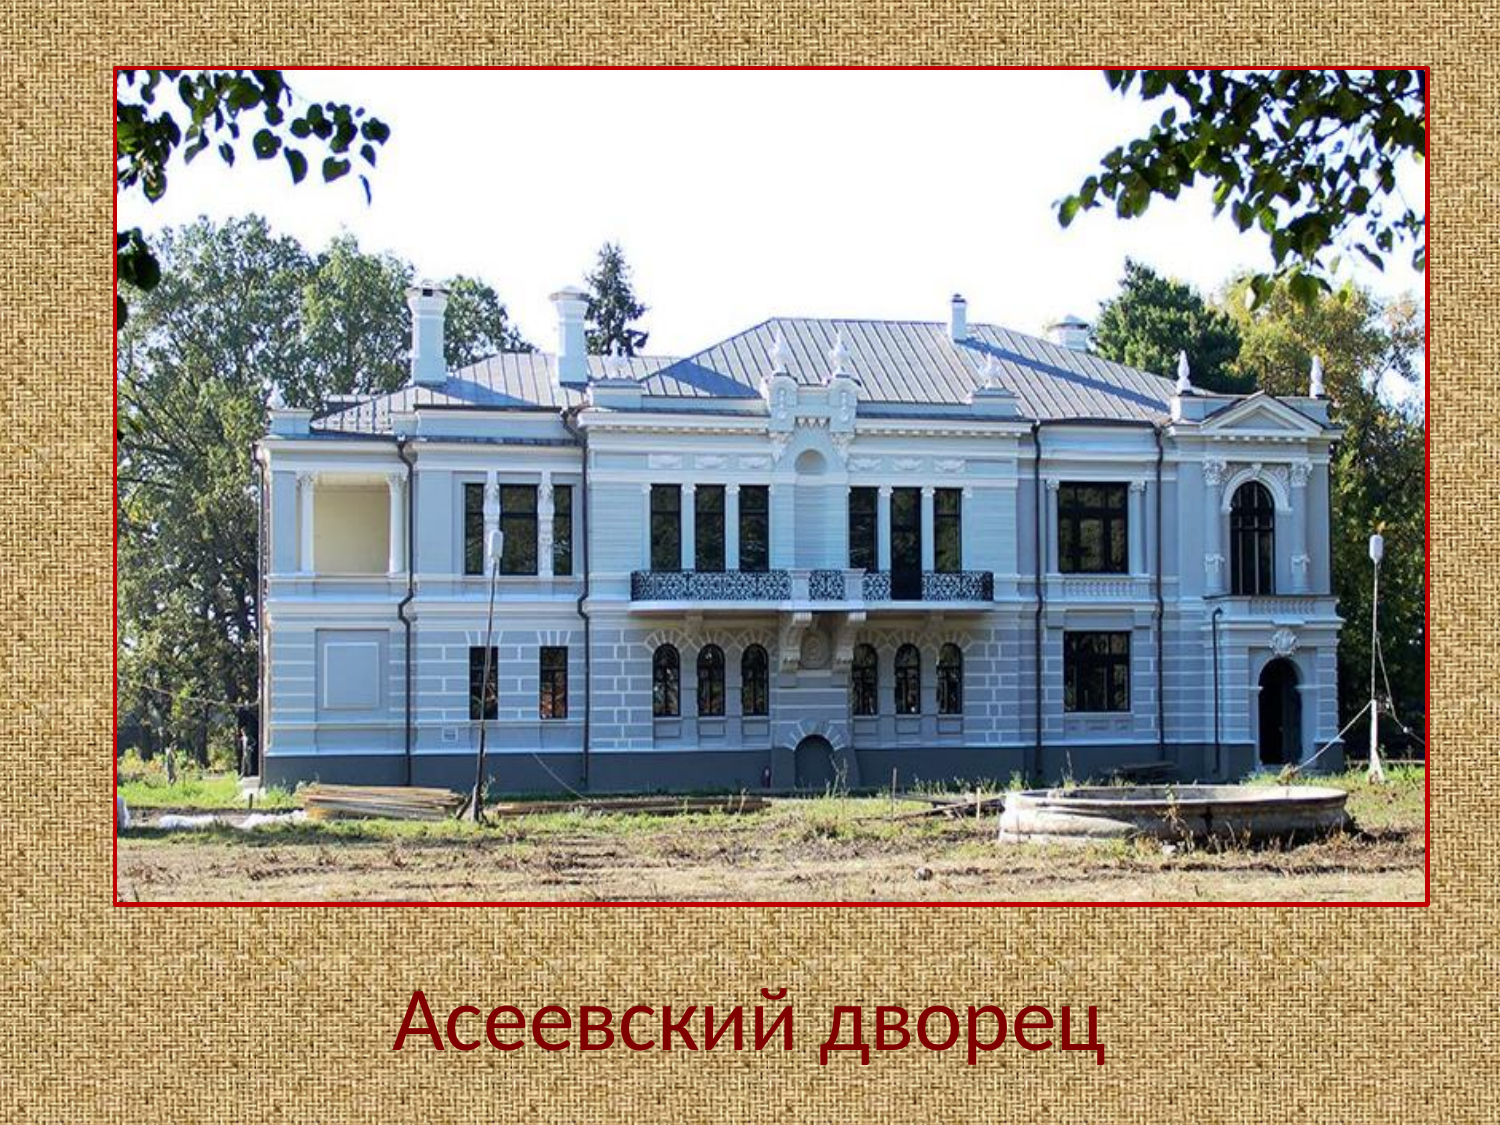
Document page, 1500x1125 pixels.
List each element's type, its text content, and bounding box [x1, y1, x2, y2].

title Асеевский дворец [75, 937, 1425, 1090]
picture [0, 0, 1500, 1125]
